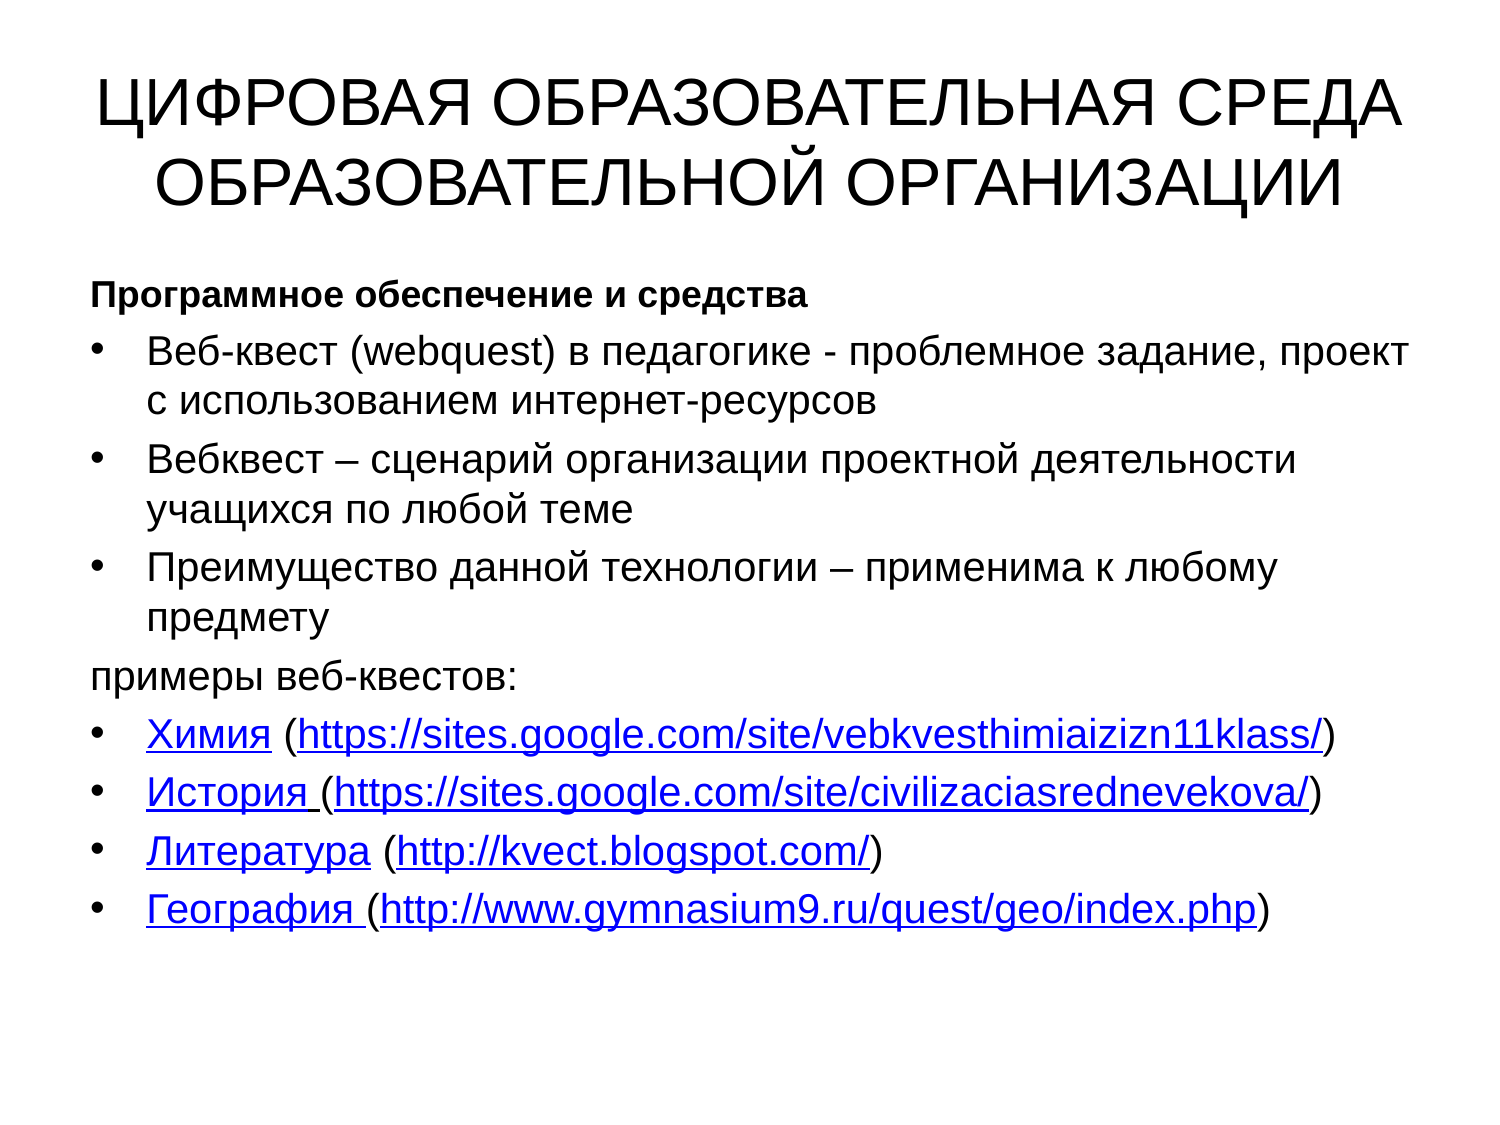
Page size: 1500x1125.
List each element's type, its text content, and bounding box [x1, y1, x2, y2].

title ЦИФРОВАЯ ОБРАЗОВАТЕЛЬНАЯ СРЕДА ОБРАЗОВАТЕЛЬНОЙ ОРГАНИЗАЦИИ [75, 45, 1425, 233]
list Программное обеспечение и средства Веб-квест (webquest) в педагогике - проблемное задание, проект с использованием интернет-ресурсов Вебквест – сценарий организации проектной деятельности учащихся по любой теме Преимущество данной технологии – применима к любому предмету примеры веб-квестов: Химия (https://sites.google.com/site/vebkvesthimiaizizn11klass/) История (https://sites.google.com/site/civilizaciasrednevekova/) Литература (http://kvect.blogspot.com/) География (http://www.gymnasium9.ru/quest/geo/index.php) [75, 262, 1425, 1000]
